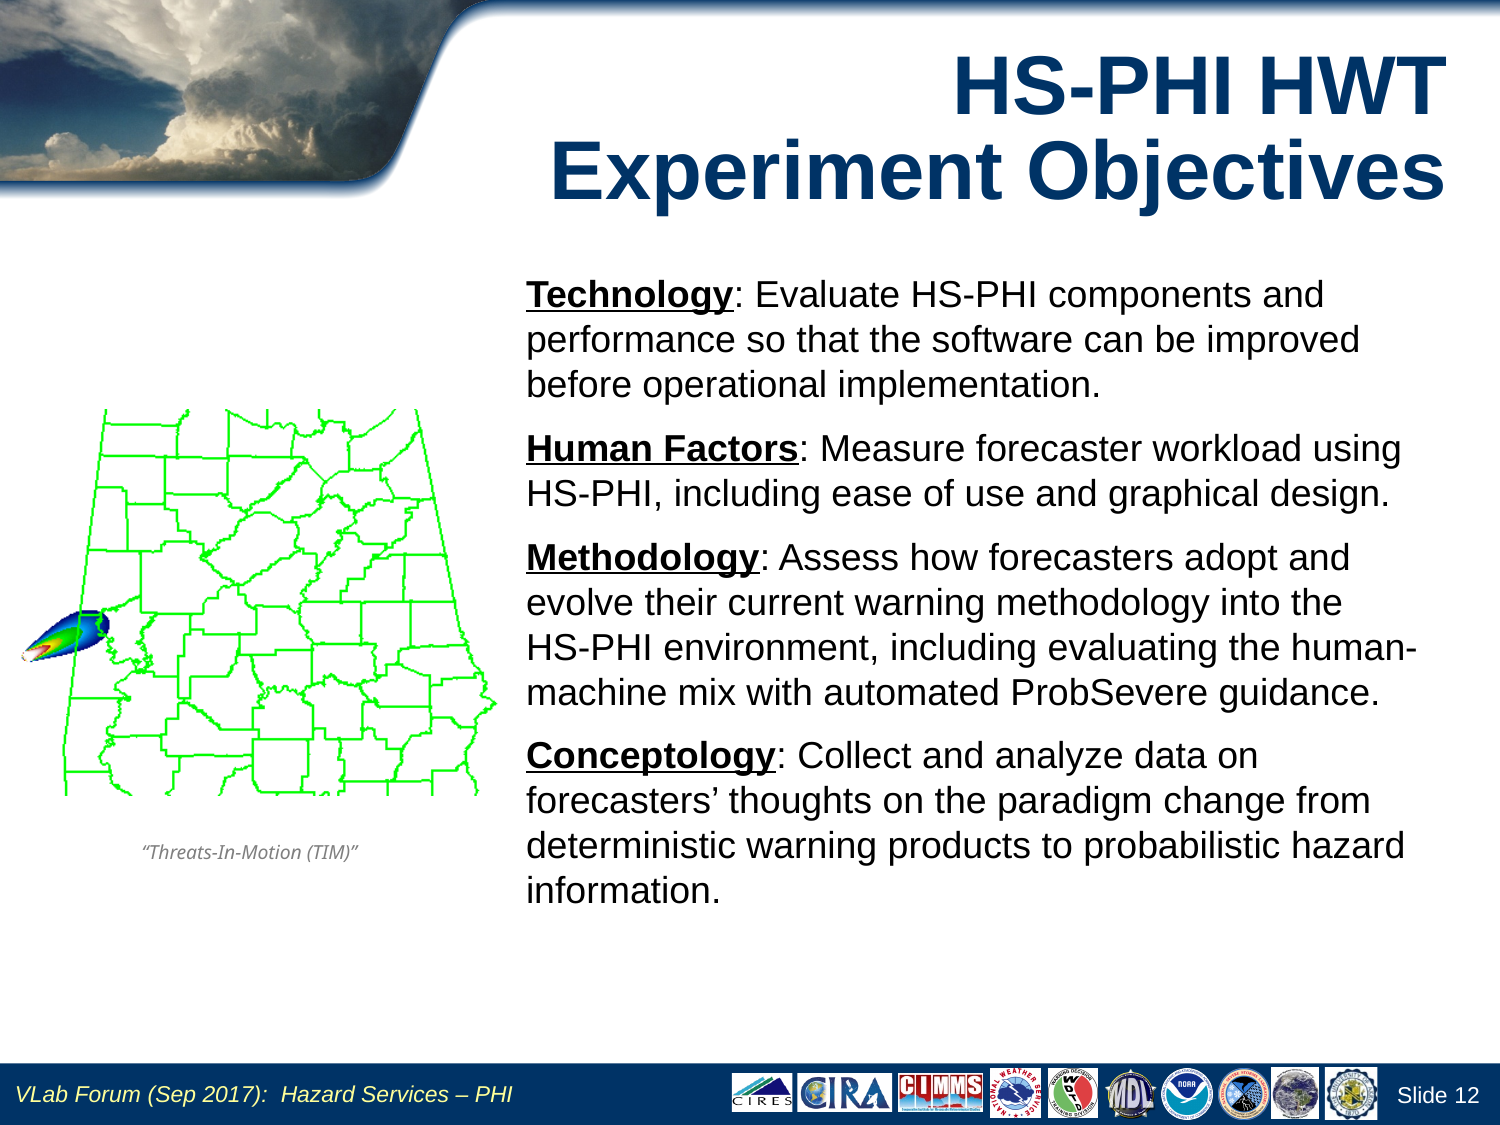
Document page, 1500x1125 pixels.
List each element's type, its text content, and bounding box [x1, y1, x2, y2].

picture [0, 409, 507, 796]
text_box “Threats-In-Motion (TIM)” [126, 810, 408, 853]
picture [731, 1076, 793, 1108]
picture [1218, 1068, 1270, 1120]
picture [1161, 1068, 1213, 1120]
list Technology: Evaluate HS-PHI components and performance so that the software can be improved before operational implementation. Human Factors: Measure forecaster workload using HS-PHI, including ease of use and graphical design. Methodology: Assess how forecasters adopt and evolve their current warning methodology into the HS-PHI environment, including evaluating the human-machine mix with automated ProbSevere guidance. Conceptology: Collect and analyze data on forecasters’ thoughts on the paradigm change from deterministic warning products to probabilistic hazard information. [511, 262, 1463, 1038]
picture [1324, 1067, 1378, 1120]
picture [1048, 1068, 1098, 1118]
picture [990, 1068, 1041, 1118]
picture [898, 1073, 983, 1112]
picture [1271, 1067, 1319, 1119]
picture [797, 1073, 893, 1112]
picture [1104, 1067, 1158, 1121]
title HS-PHI HWT Experiment Objectives [437, 24, 1463, 238]
picture [0, 0, 1500, 244]
